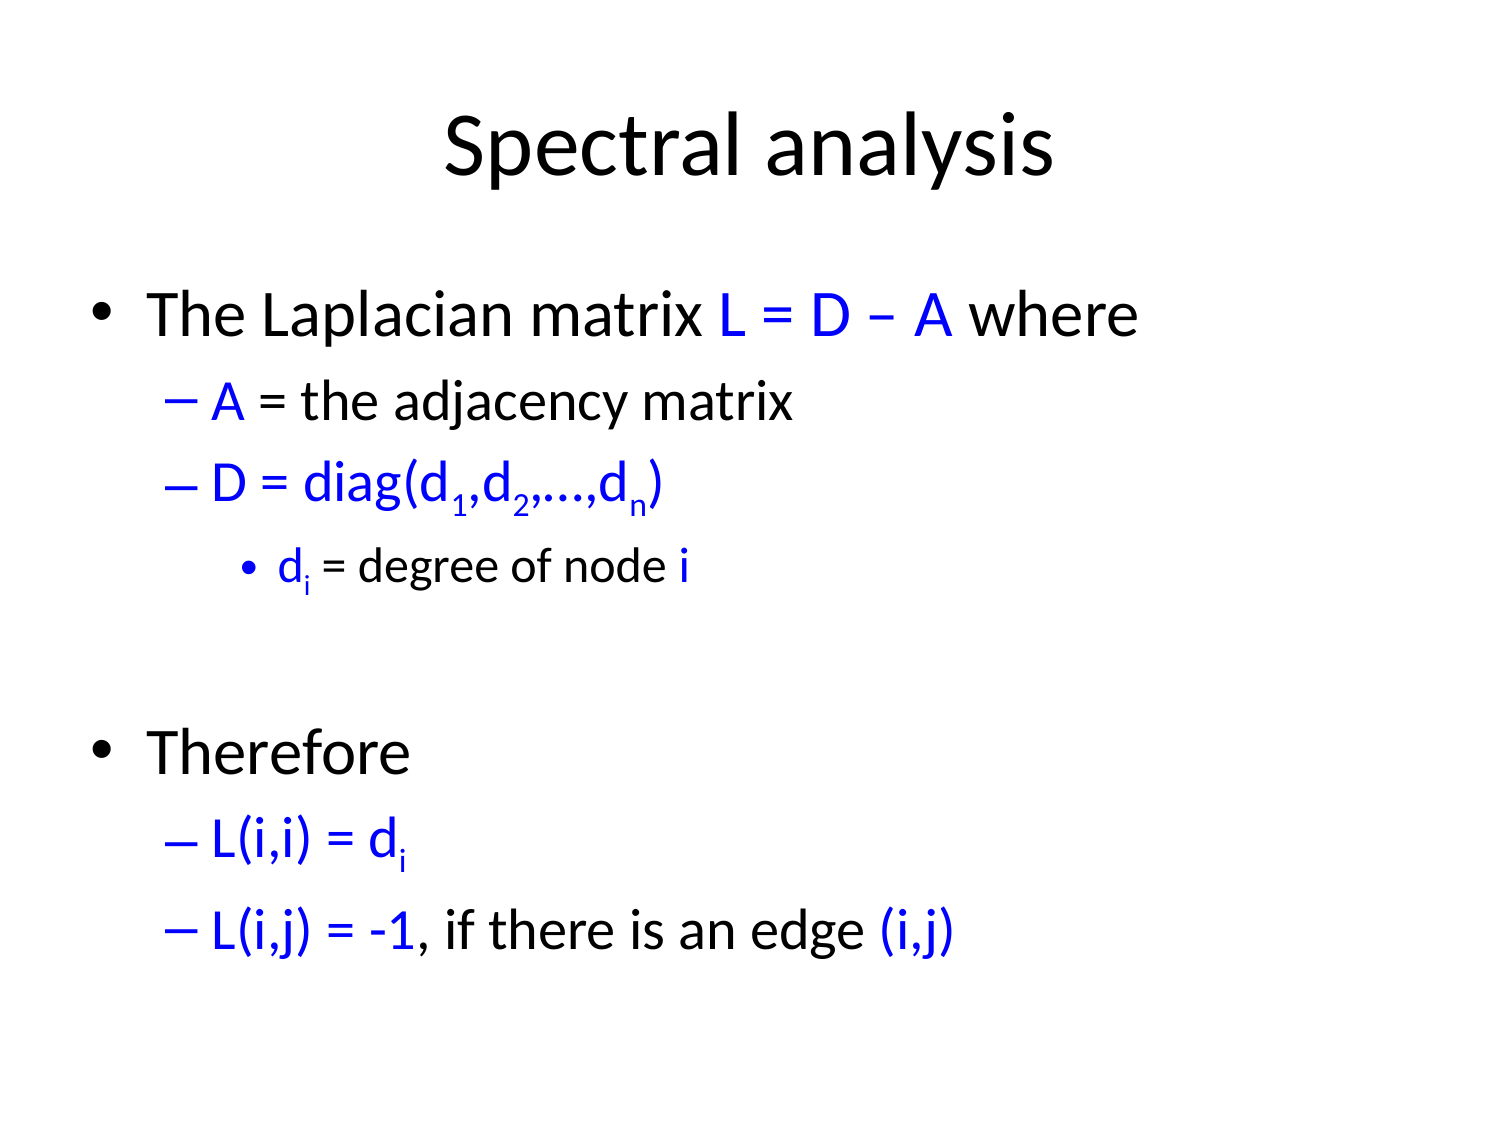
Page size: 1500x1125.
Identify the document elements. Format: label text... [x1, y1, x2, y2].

title Spectral analysis [74, 44, 1426, 233]
list The Laplacian matrix L = D – A where A = the adjacency matrix D = diag(d1,d2,…,dn) di = degree of node i Therefore L(i,i) = di L(i,j) = -1, if there is an edge (i,j) [74, 262, 1426, 1006]
